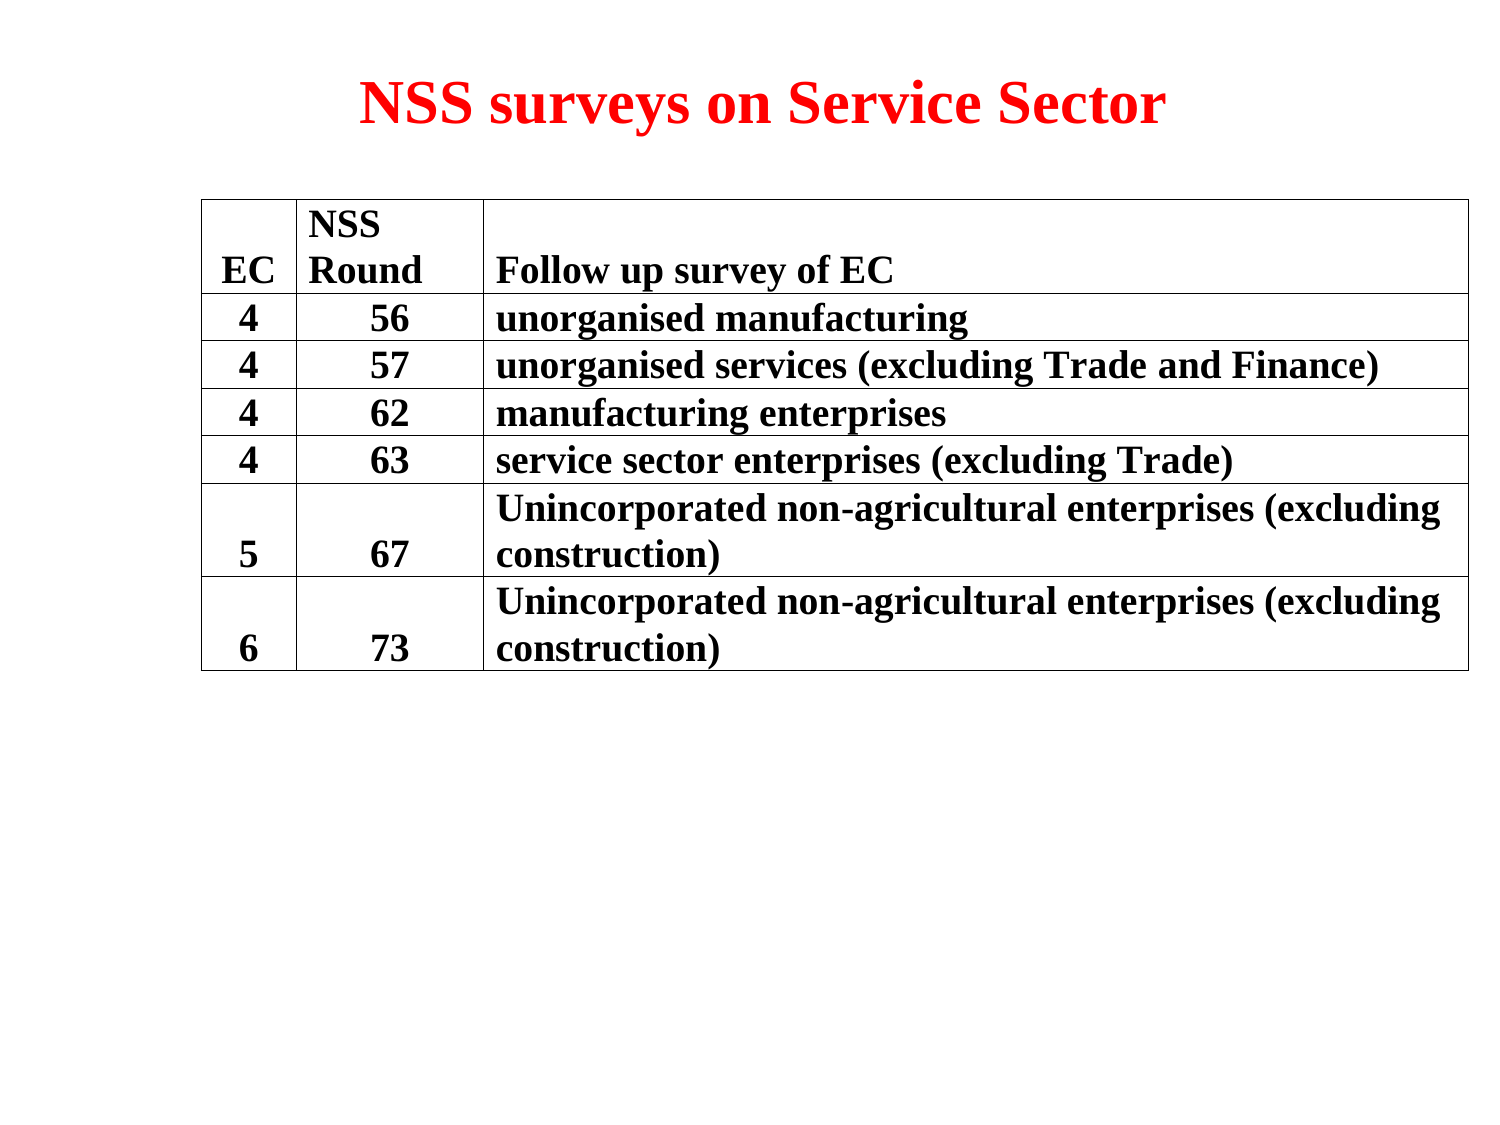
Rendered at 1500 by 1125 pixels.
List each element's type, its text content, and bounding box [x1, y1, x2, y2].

title NSS surveys on Service Sector [75, 45, 1454, 153]
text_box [82, 198, 1500, 1125]
